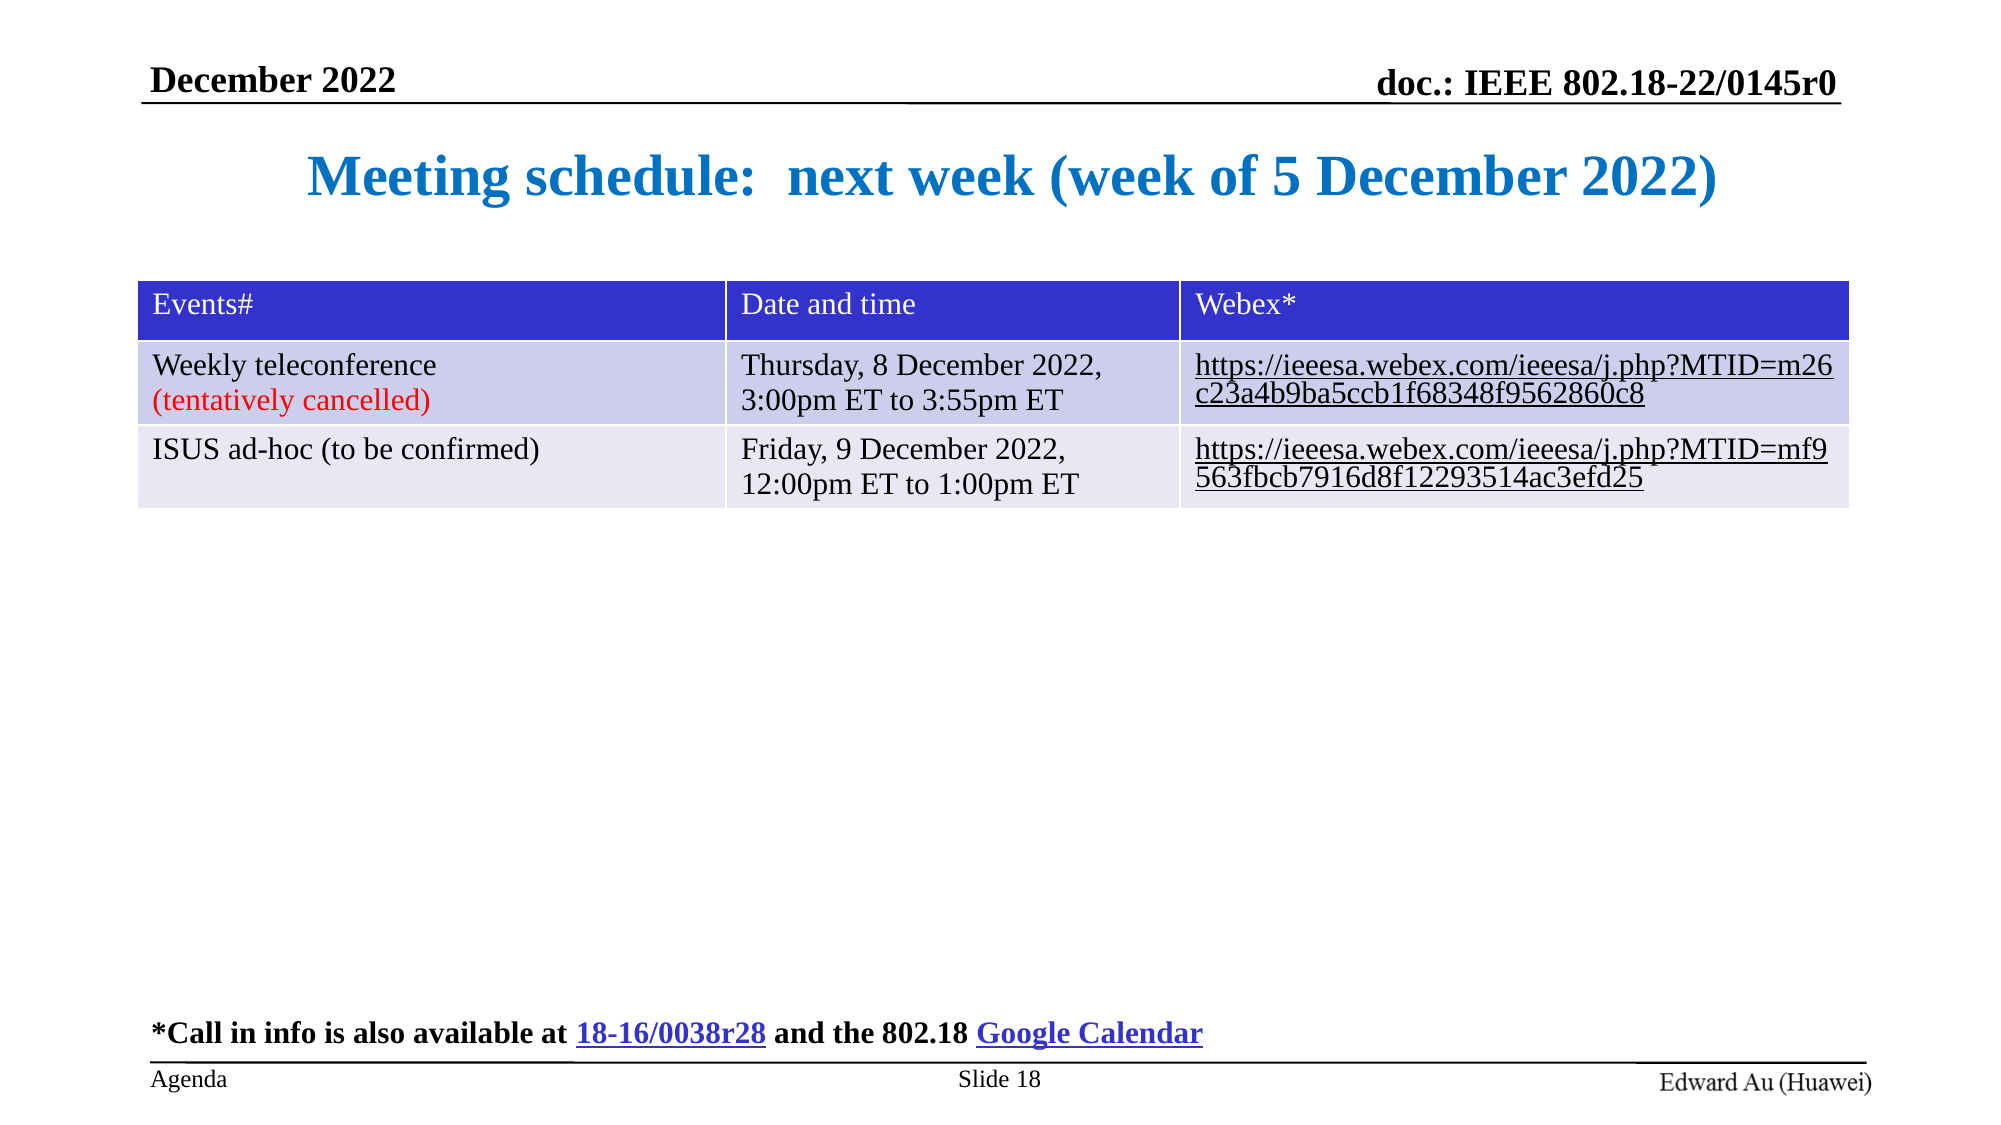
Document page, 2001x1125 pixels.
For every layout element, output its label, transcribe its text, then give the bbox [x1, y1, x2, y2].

table_cell https://ieeesa.webex.com/ieeesa/j.php?MTID=mf9563fbcb7916d8f12293514ac3efd25 [1181, 426, 1849, 508]
title Meeting schedule: next week (week of 5 December 2022) [162, 99, 1864, 246]
table_cell Thursday, 8 December 2022, 3:00pm ET to 3:55pm ET [727, 342, 1179, 424]
table_cell Weekly teleconference (tentatively cancelled) [138, 342, 725, 424]
table_cell https://ieeesa.webex.com/ieeesa/j.php?MTID=m26c23a4b9ba5ccb1f68348f9562860c8 [1181, 342, 1849, 424]
table_cell ISUS ad-hoc (to be confirmed) [138, 426, 725, 508]
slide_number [149, 54, 651, 101]
table_cell Friday, 9 December 2022, 12:00pm ET to 1:00pm ET [727, 426, 1179, 508]
text_box *Call in info is also available at 18-16/0038r28 and the 802.18 Google Calendar [136, 1005, 1863, 1058]
table_header Webex* [1181, 281, 1849, 340]
picture [1174, 1058, 1887, 1113]
table_header Events# [138, 281, 725, 340]
slide_number Slide 18 [933, 1061, 1067, 1123]
table_header Date and time [727, 281, 1179, 340]
